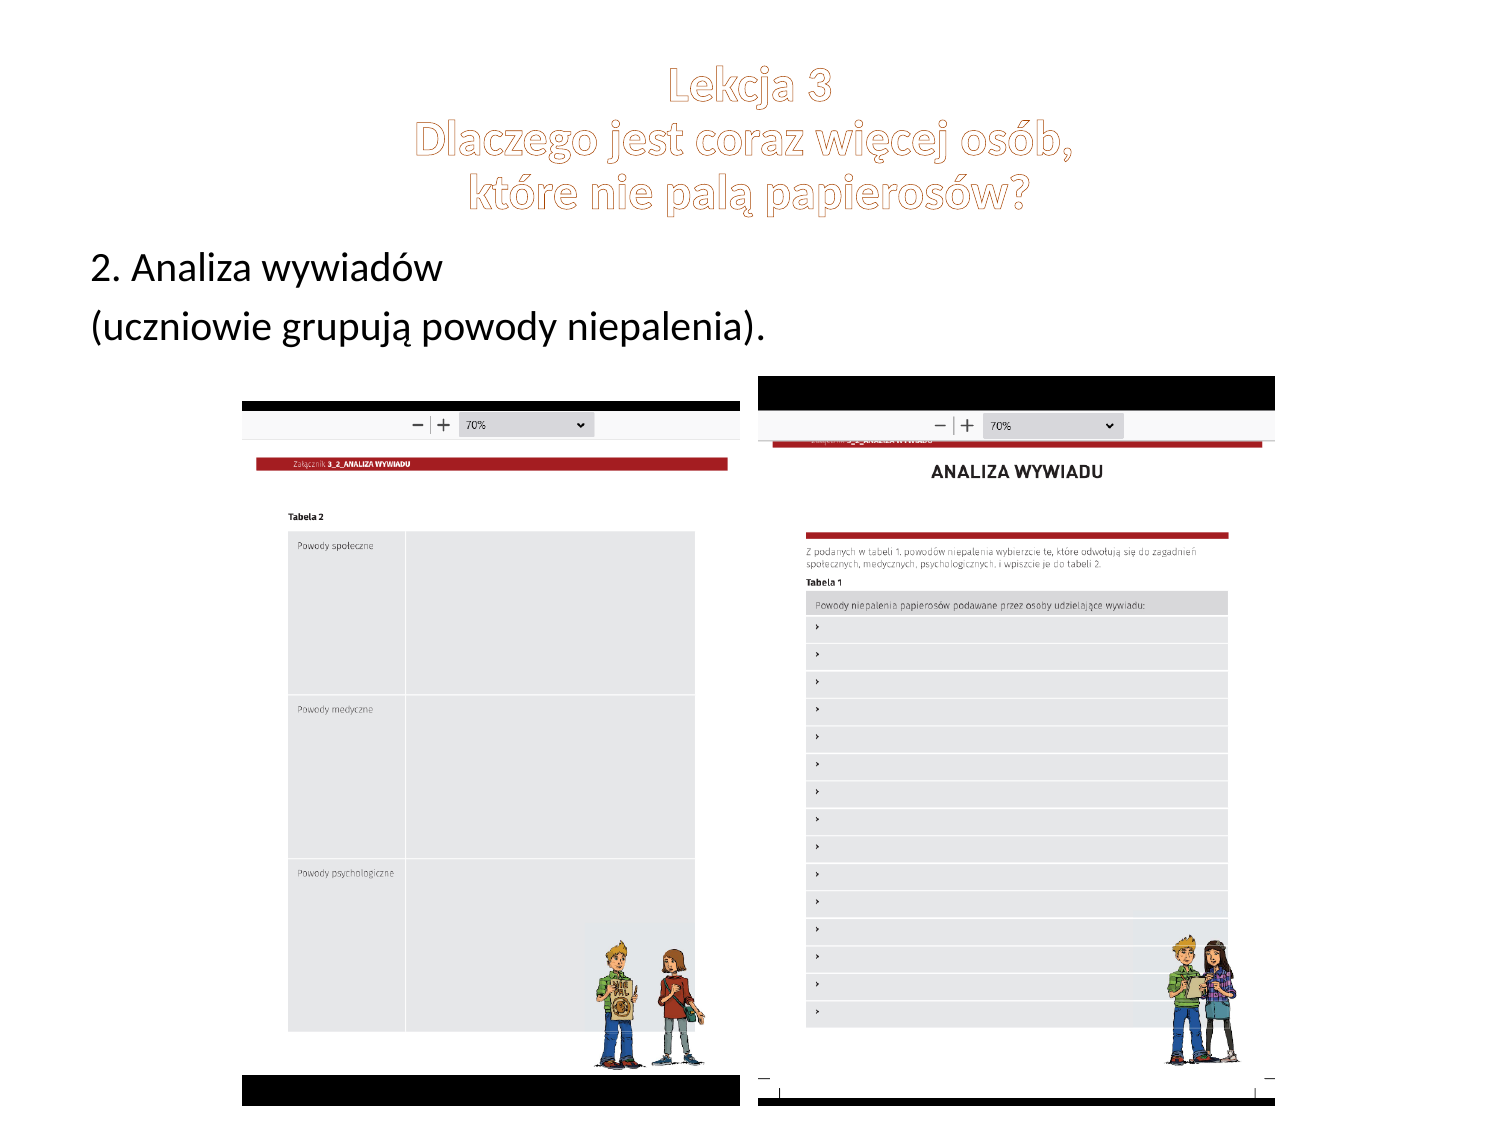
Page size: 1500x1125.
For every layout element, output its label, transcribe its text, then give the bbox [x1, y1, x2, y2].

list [758, 375, 1275, 1107]
list 2. Analiza wywiadów (uczniowie grupują powody niepalenia). [75, 232, 1294, 421]
picture [241, 401, 740, 1107]
title Lekcja 3 Dlaczego jest coraz więcej osób, które nie palą papierosów? [75, 45, 1425, 233]
